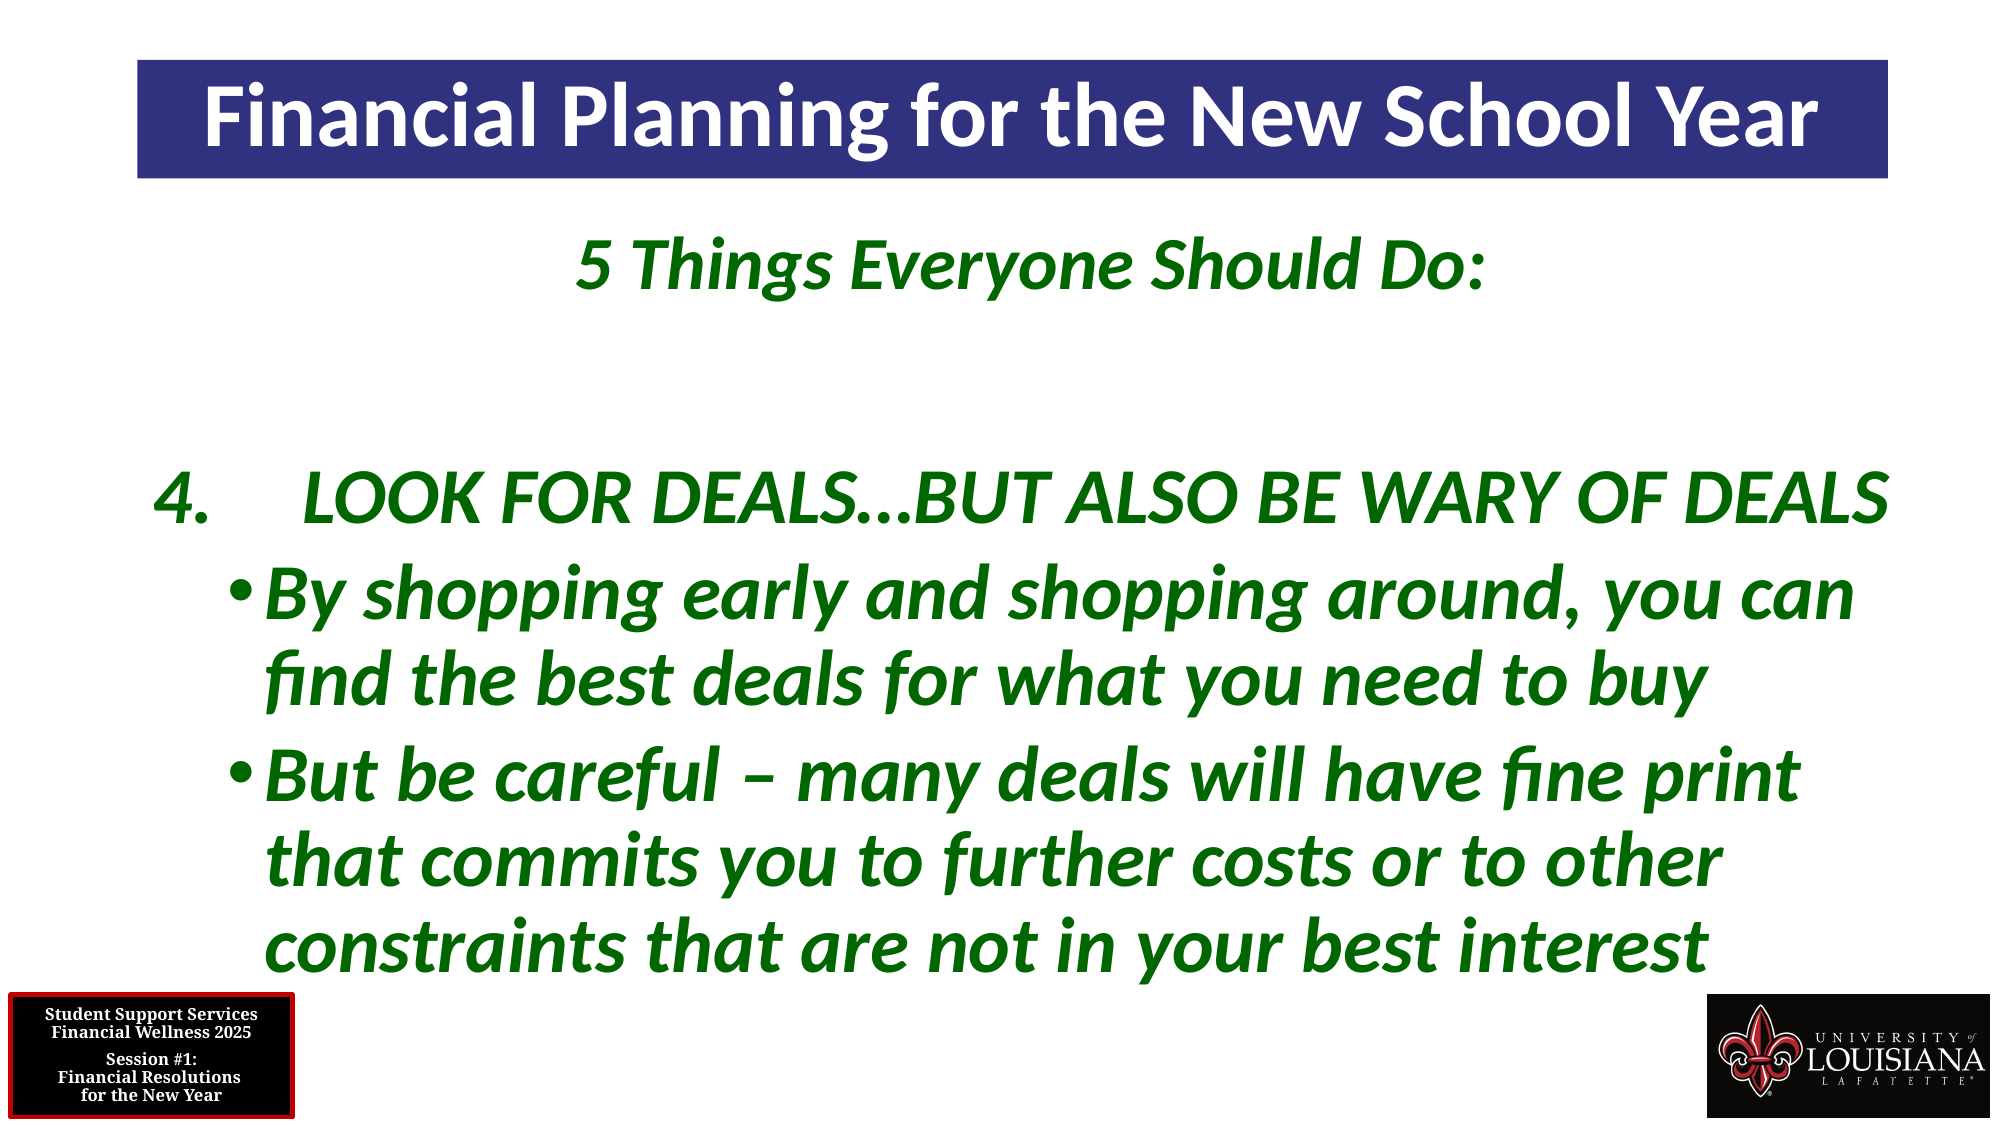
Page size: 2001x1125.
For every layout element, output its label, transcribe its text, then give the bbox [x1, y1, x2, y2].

text_box 5 Things Everyone Should Do: LOOK FOR DEALS…BUT ALSO BE WARY OF DEALS By shopping early and shopping around, you can find the best deals for what you need to buy But be careful – many deals will have fine print that commits you to further costs or to other constraints that are not in your best interest [137, 217, 1925, 981]
text_box Financial Planning for the New School Year [137, 59, 1888, 179]
picture [1707, 994, 1990, 1118]
